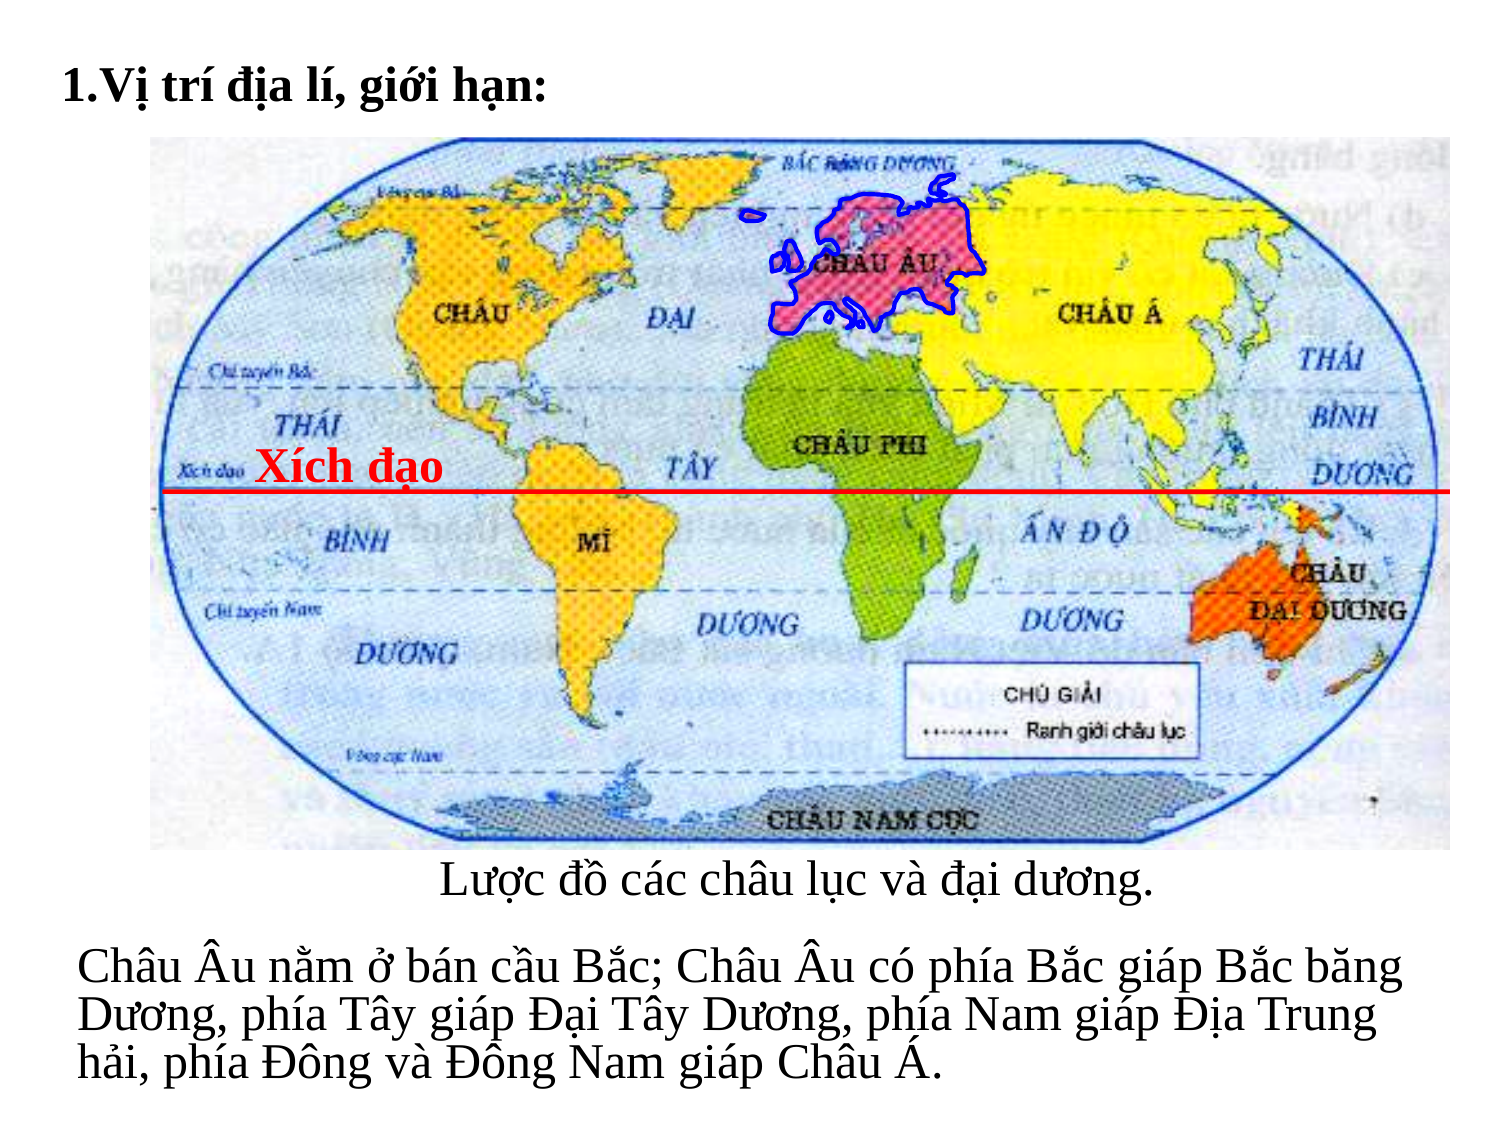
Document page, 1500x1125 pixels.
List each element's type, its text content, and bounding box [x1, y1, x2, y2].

text_box Lược đồ các châu lục và đại dương. [424, 860, 1170, 913]
text_box Châu Âu nằm ở bán cầu Bắc; Châu Âu có phía Bắc giáp Bắc băng Dương, phía Tây giáp Đại Tây Dương, phía Nam giáp Địa Trung hải, phía Đông và Đông Nam giáp Châu Á. [62, 936, 1425, 1096]
title 1.Vị trí địa lí, giới hạn: [46, 12, 728, 150]
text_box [149, 137, 1451, 851]
